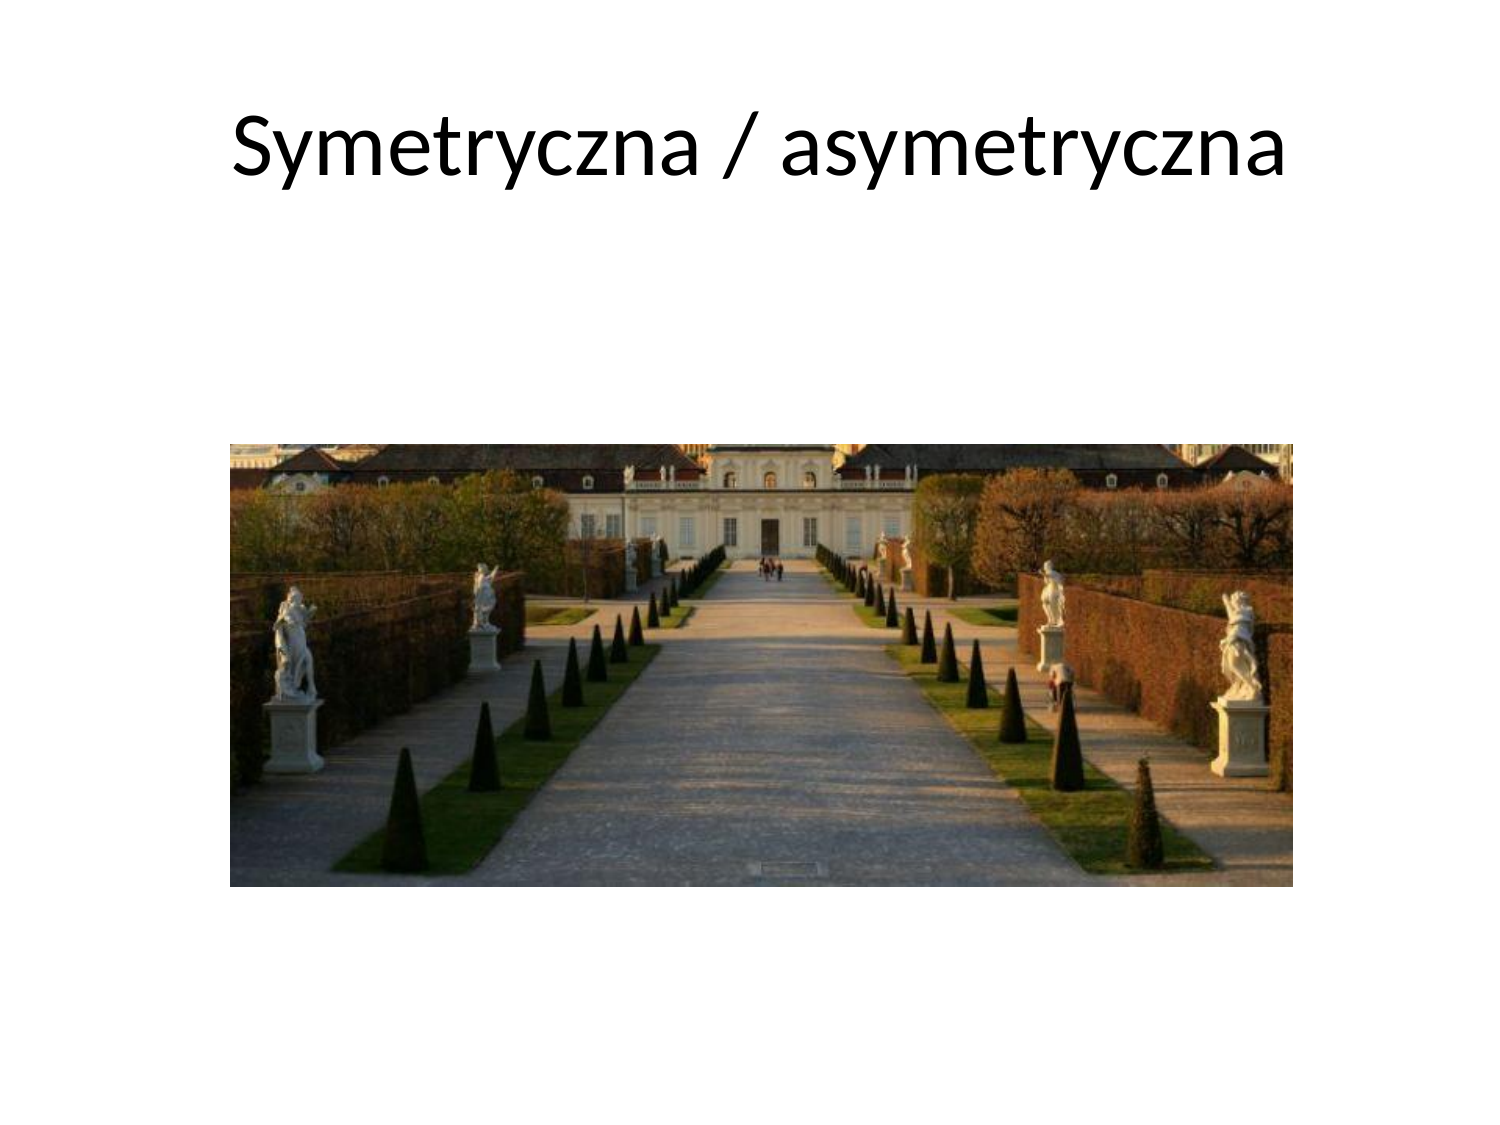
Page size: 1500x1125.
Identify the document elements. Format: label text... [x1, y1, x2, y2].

picture [229, 444, 1293, 887]
title Symetryczna / asymetryczna [75, 45, 1425, 233]
